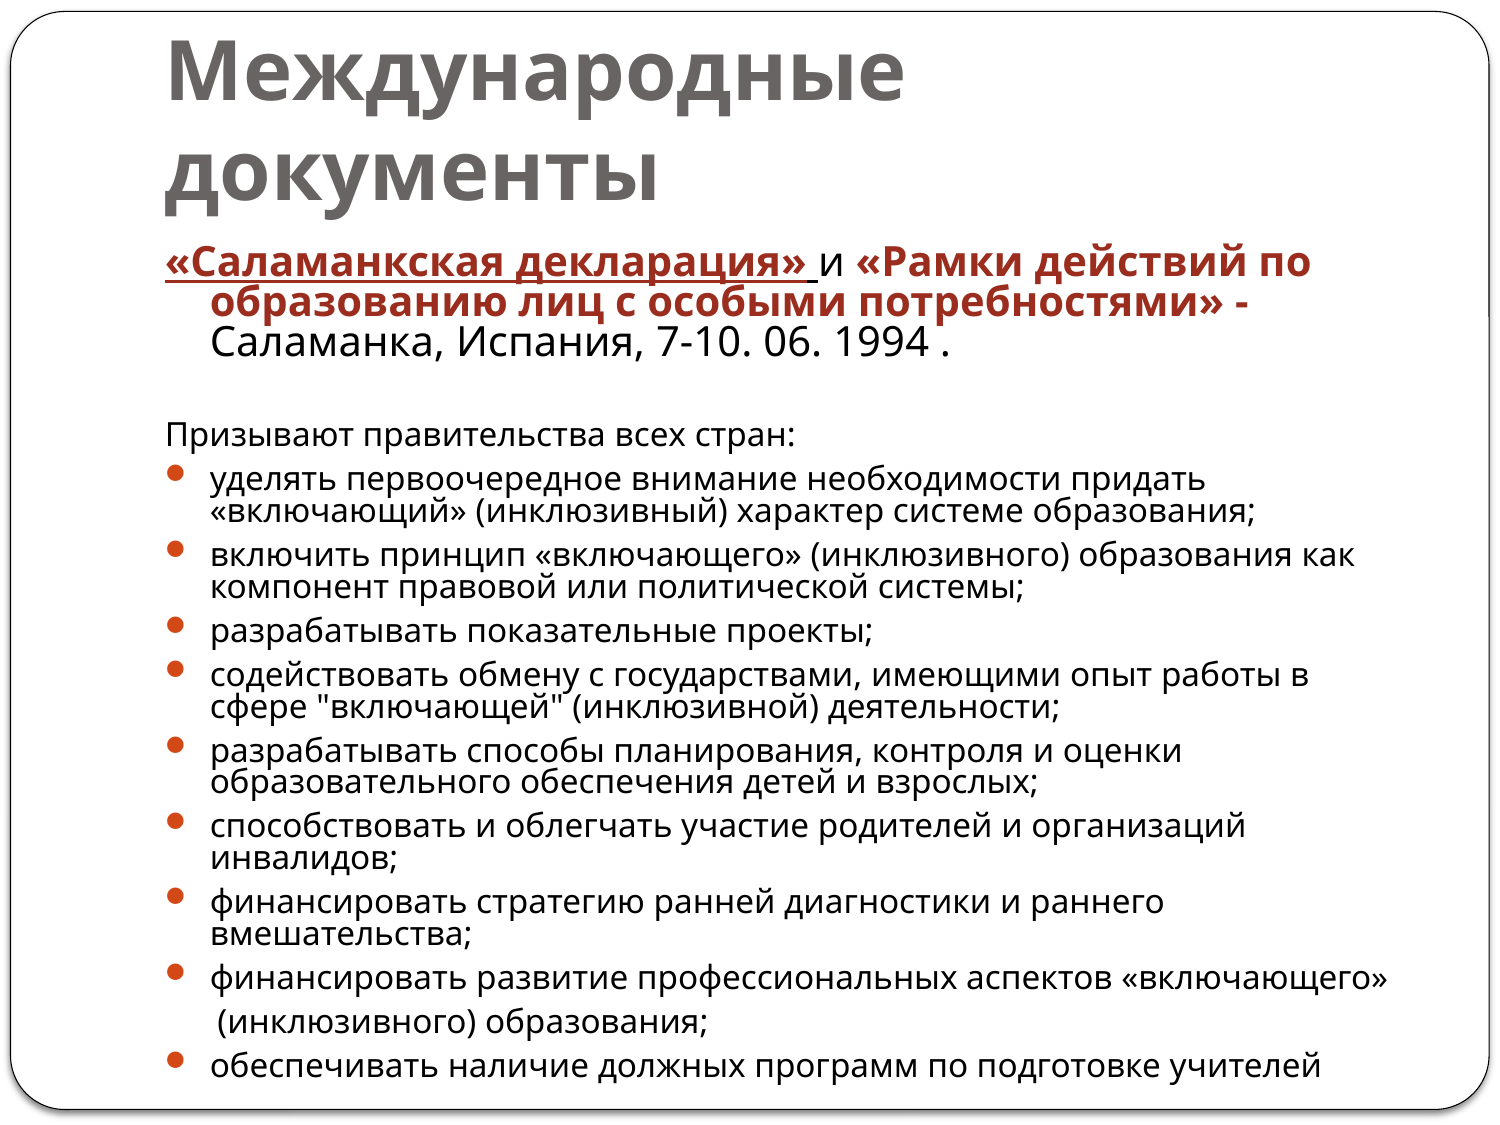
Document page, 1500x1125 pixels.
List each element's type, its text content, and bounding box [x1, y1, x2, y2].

title Международные документы [150, 45, 1425, 233]
list «Саламанкская декларация» и «Рамки действий по образованию лиц с особыми потребностями» - Саламанка, Испания, 7-10. 06. 1994 . Призывают правительства всех стран: уделять первоочередное внимание необходимости придать «включающий» (инклюзивный) характер системе образования; включить принцип «включающего» (инклюзивного) образования как компонент правовой или политической системы; разрабатывать показательные проекты; содействовать обмену с государствами, имеющими опыт работы в сфере "включающей" (инклюзивной) деятельности; разрабатывать способы планирования, контроля и оценки образовательного обеспечения детей и взрослых; способствовать и облегчать участие родителей и организаций инвалидов; финансировать стратегию ранней диагностики и раннего вмешательства; финансировать развитие профессиональных аспектов «включающего» (инклюзивного) образования; обеспечивать наличие должных программ по подготовке учителей [150, 237, 1425, 988]
